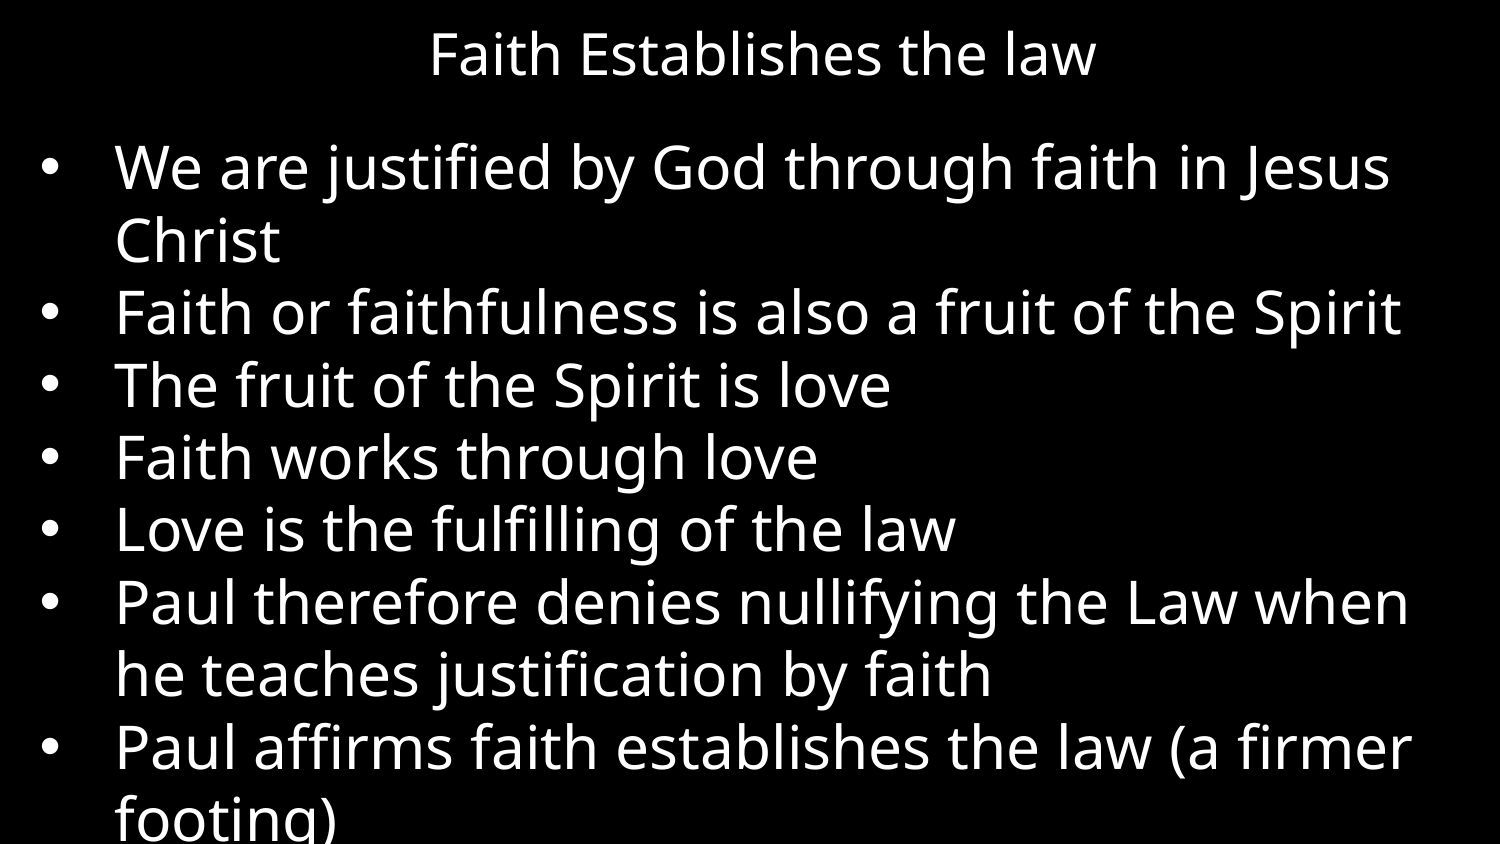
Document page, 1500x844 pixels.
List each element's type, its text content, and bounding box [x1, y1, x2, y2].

text_box Faith Establishes the law [24, 9, 1500, 95]
text_box We are justified by God through faith in Jesus Christ Faith or faithfulness is also a fruit of the Spirit The fruit of the Spirit is love Faith works through love Love is the fulfilling of the law Paul therefore denies nullifying the Law when he teaches justification by faith Paul affirms faith establishes the law (a firmer footing) [24, 121, 1463, 844]
